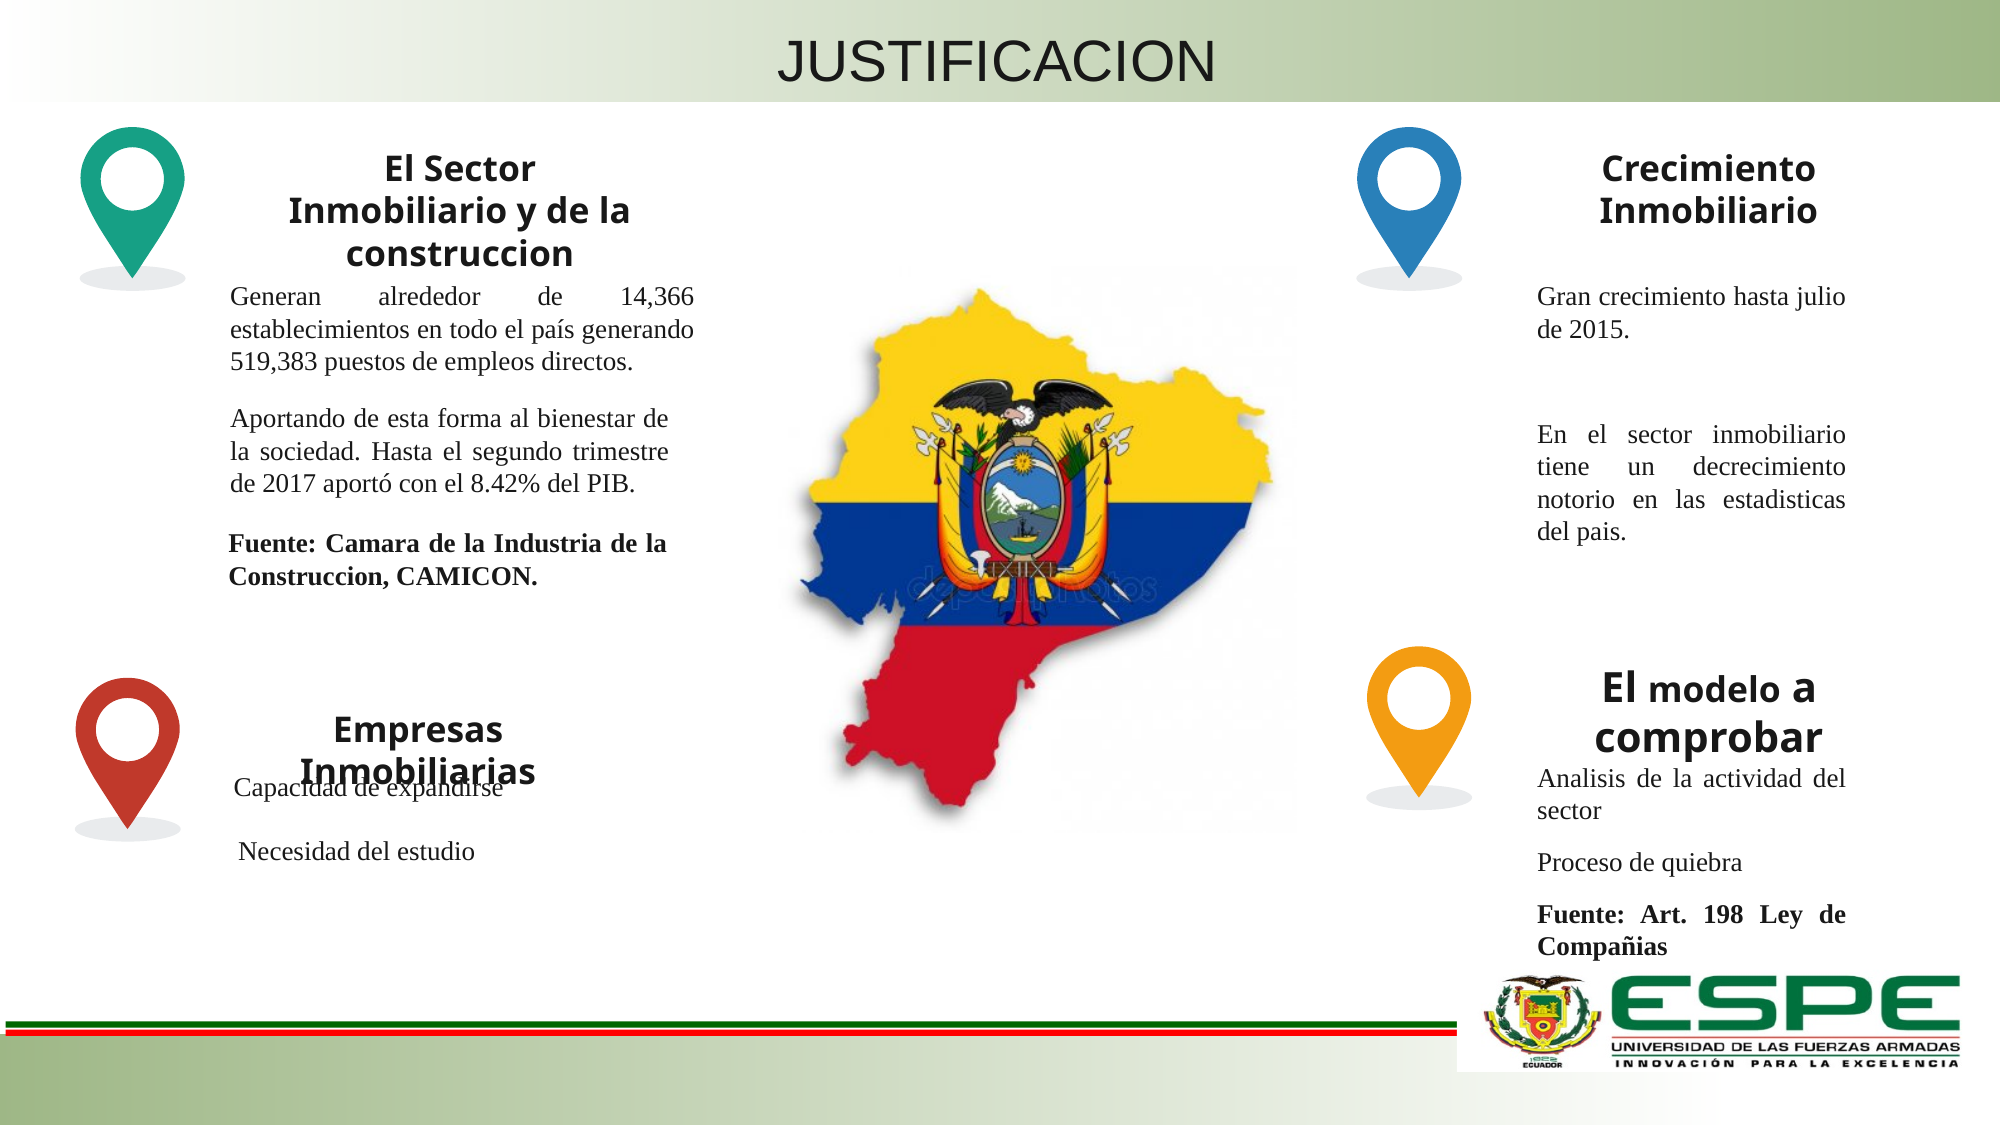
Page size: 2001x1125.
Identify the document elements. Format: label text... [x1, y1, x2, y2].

text_box Capacidad de expandirse [218, 762, 558, 810]
text_box Gran crecimiento hasta julio de 2015. [1522, 271, 1861, 351]
picture [1456, 968, 1994, 1072]
text_box El Sector Inmobiliario y de la construccion [258, 138, 662, 271]
text_box Crecimiento Inmobiliario [1539, 138, 1879, 239]
picture [769, 266, 1297, 833]
text_box El modelo a comprobar [1522, 653, 1896, 769]
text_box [1365, 646, 1473, 811]
text_box JUSTIFICACION [762, 15, 1233, 101]
text_box Generan alrededor de 14,366 establecimientos en todo el país generando 519,383 puestos de empleos directos. [215, 271, 709, 384]
text_box Empresas Inmobiliarias [218, 699, 618, 799]
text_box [79, 126, 186, 291]
text_box Proceso de quiebra [1522, 836, 1861, 884]
text_box Fuente: Art. 198 Ley de Compañias [1522, 888, 1861, 969]
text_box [74, 677, 181, 842]
text_box Necesidad del estudio [223, 826, 562, 874]
text_box Aportando de esta forma al bienestar de la sociedad. Hasta el segundo trimestre de 2017 aportó con el 8.42% del PIB. [215, 393, 684, 506]
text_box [1356, 126, 1463, 291]
text_box Analisis de la actividad del sector [1522, 752, 1861, 833]
text_box Fuente: Camara de la Industria de la Construccion, CAMICON. [213, 518, 682, 598]
text_box En el sector inmobiliario tiene un decrecimiento notorio en las estadisticas del pais. [1522, 408, 1861, 554]
